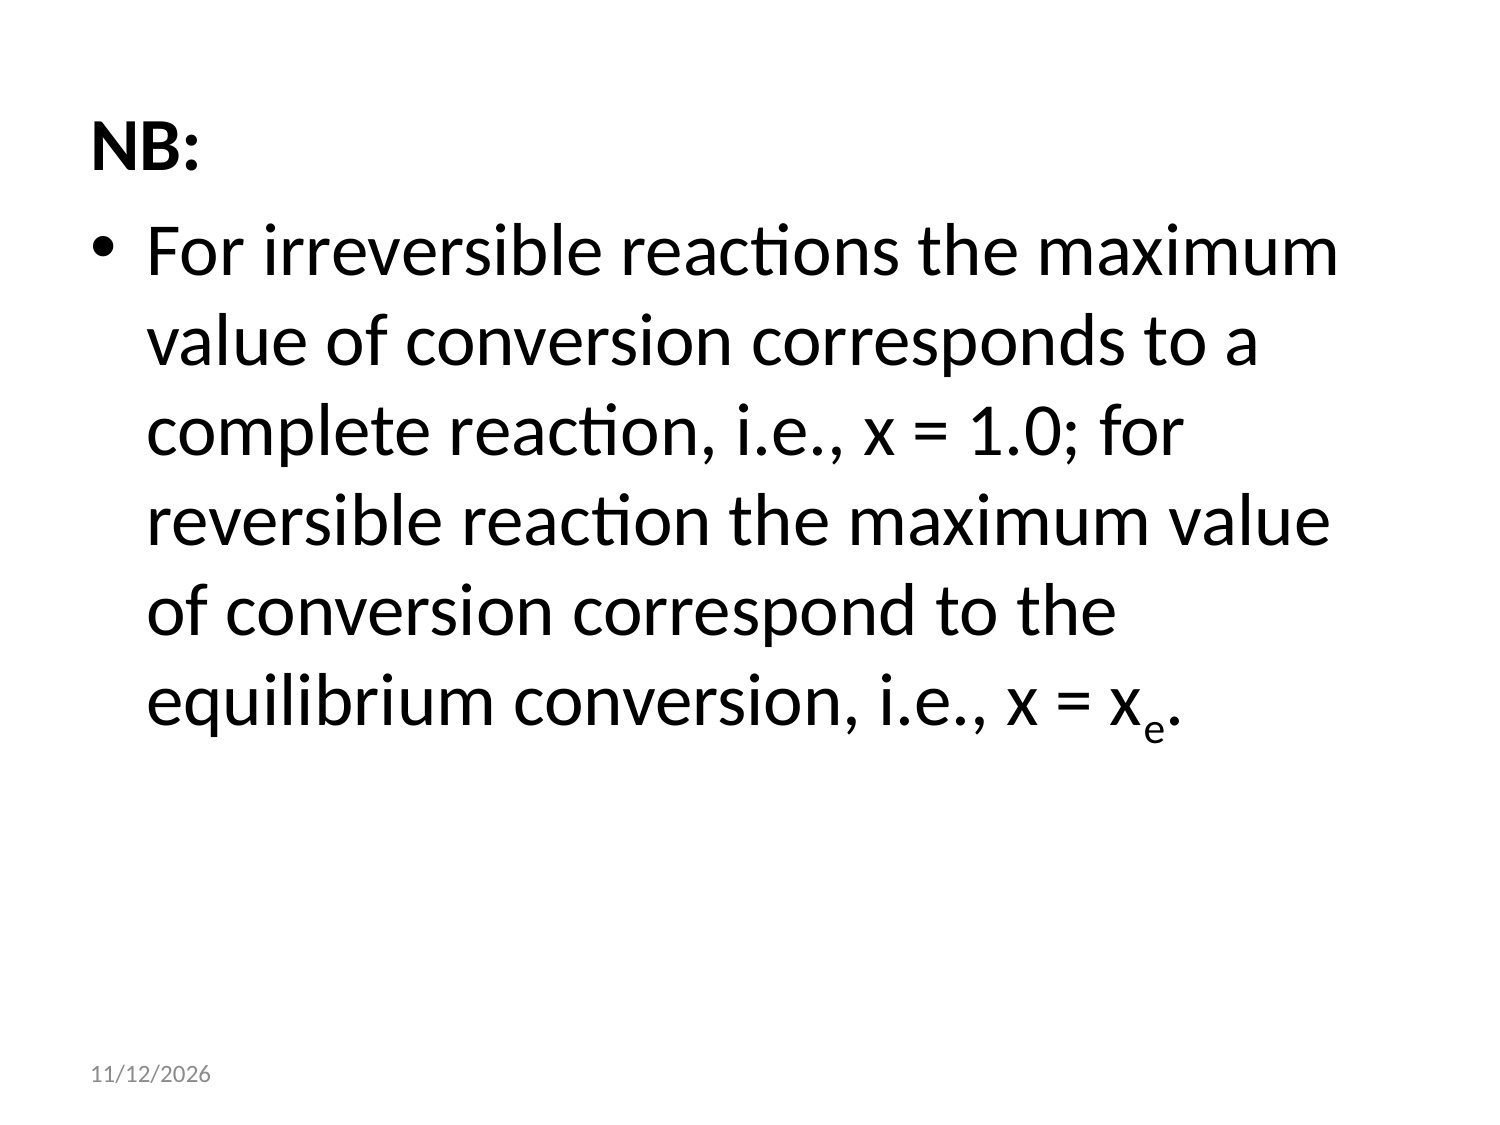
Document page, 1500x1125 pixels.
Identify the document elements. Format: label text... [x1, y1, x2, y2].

list NB: For irreversible reactions the maximum value of conversion corresponds to a complete reaction, i.e., x = 1.0; for reversible reaction the maximum value of conversion correspond to the equilibrium conversion, i.e., x = xe. [75, 87, 1425, 1005]
slide_number 14-Oct-21 [75, 1042, 425, 1103]
